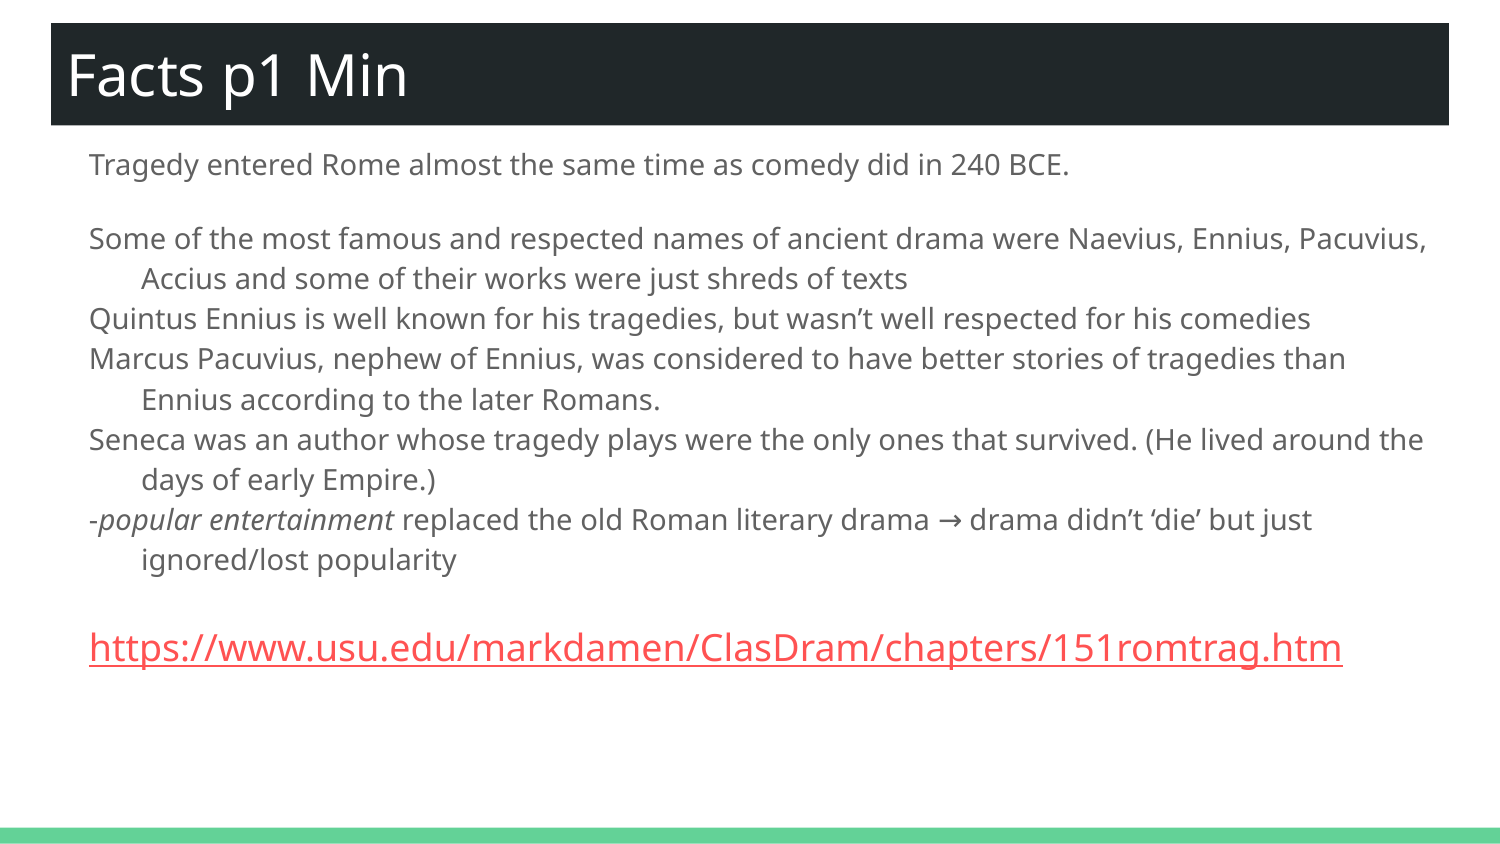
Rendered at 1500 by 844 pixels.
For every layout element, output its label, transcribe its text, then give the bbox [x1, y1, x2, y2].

title Facts p1 Min [51, 23, 1449, 126]
list Tragedy entered Rome almost the same time as comedy did in 240 BCE. Some of the most famous and respected names of ancient drama were Naevius, Ennius, Pacuvius, Accius and some of their works were just shreds of texts Quintus Ennius is well known for his tragedies, but wasn’t well respected for his comedies Marcus Pacuvius, nephew of Ennius, was considered to have better stories of tragedies than Ennius according to the later Romans. Seneca was an author whose tragedy plays were the only ones that survived. (He lived around the days of early Empire.) -popular entertainment replaced the old Roman literary drama → drama didn’t ‘die’ but just ignored/lost popularity https://www.usu.edu/markdamen/ClasDram/chapters/151romtrag.htm [51, 126, 1449, 826]
